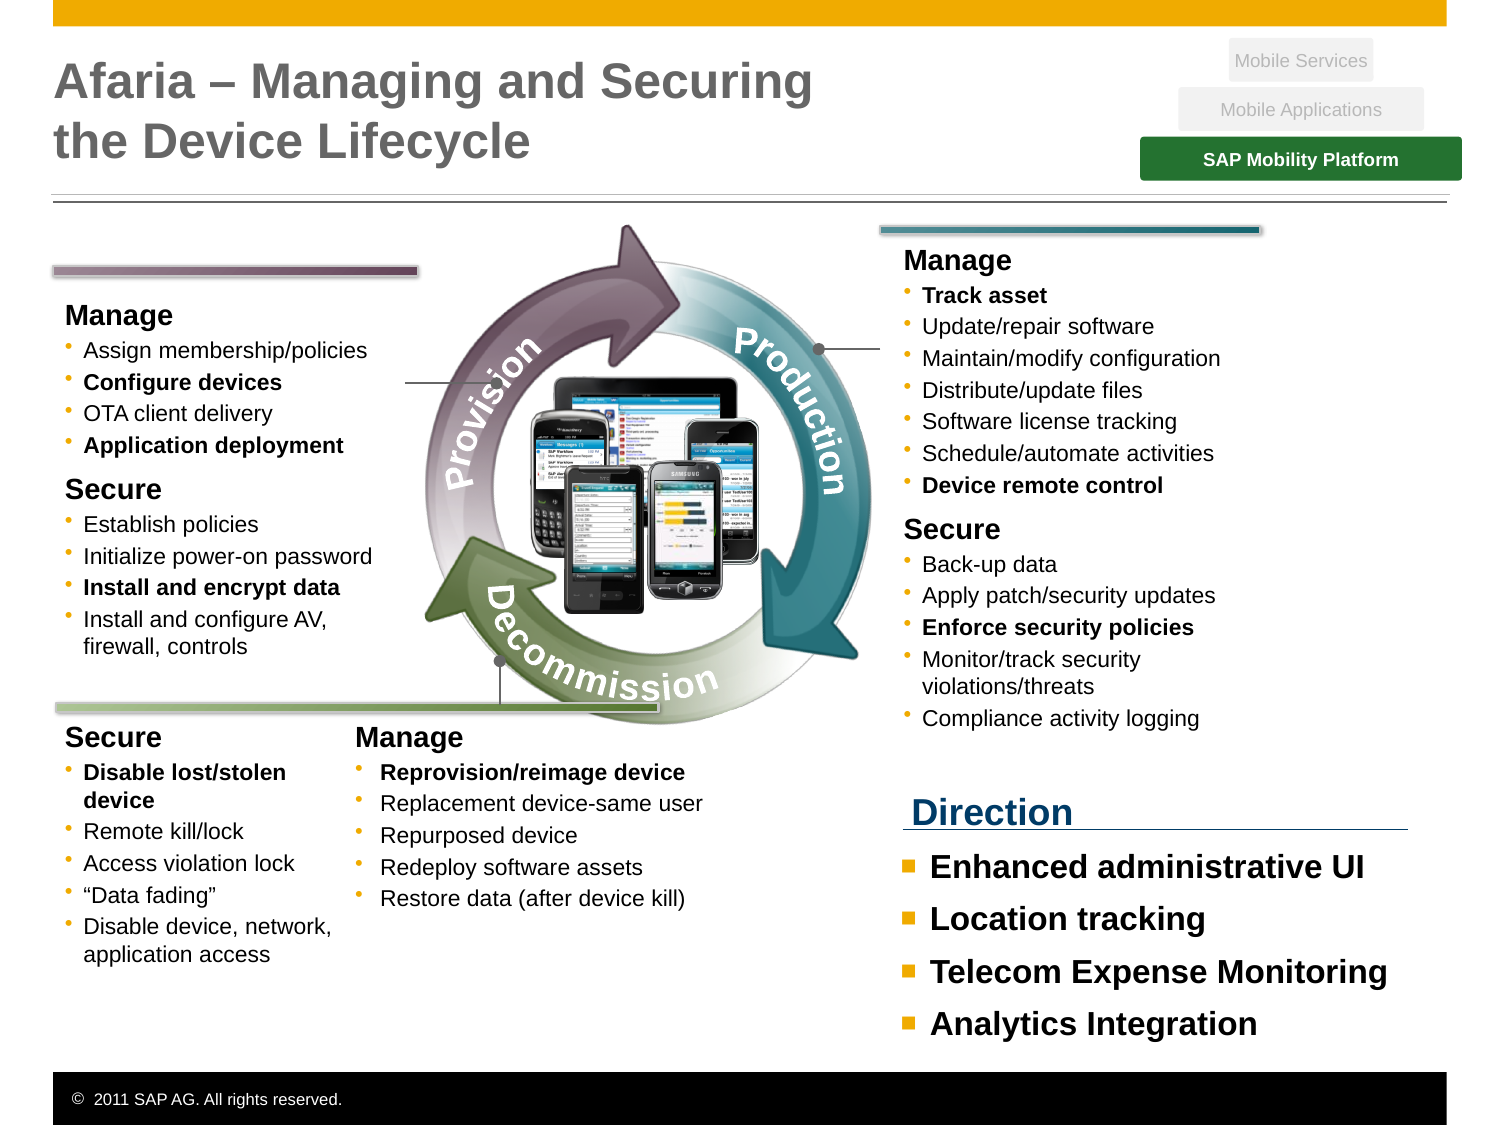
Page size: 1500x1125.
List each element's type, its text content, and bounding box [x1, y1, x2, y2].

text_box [49, 225, 1290, 928]
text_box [900, 787, 1432, 1046]
title Afaria – Managing and Securing the Device Lifecycle [53, 46, 1117, 171]
text_box Mobile Applications [1178, 87, 1425, 131]
text_box Mobile Services [1228, 37, 1374, 82]
picture [629, 176, 792, 225]
text_box SAP Mobility Platform [1140, 136, 1462, 181]
